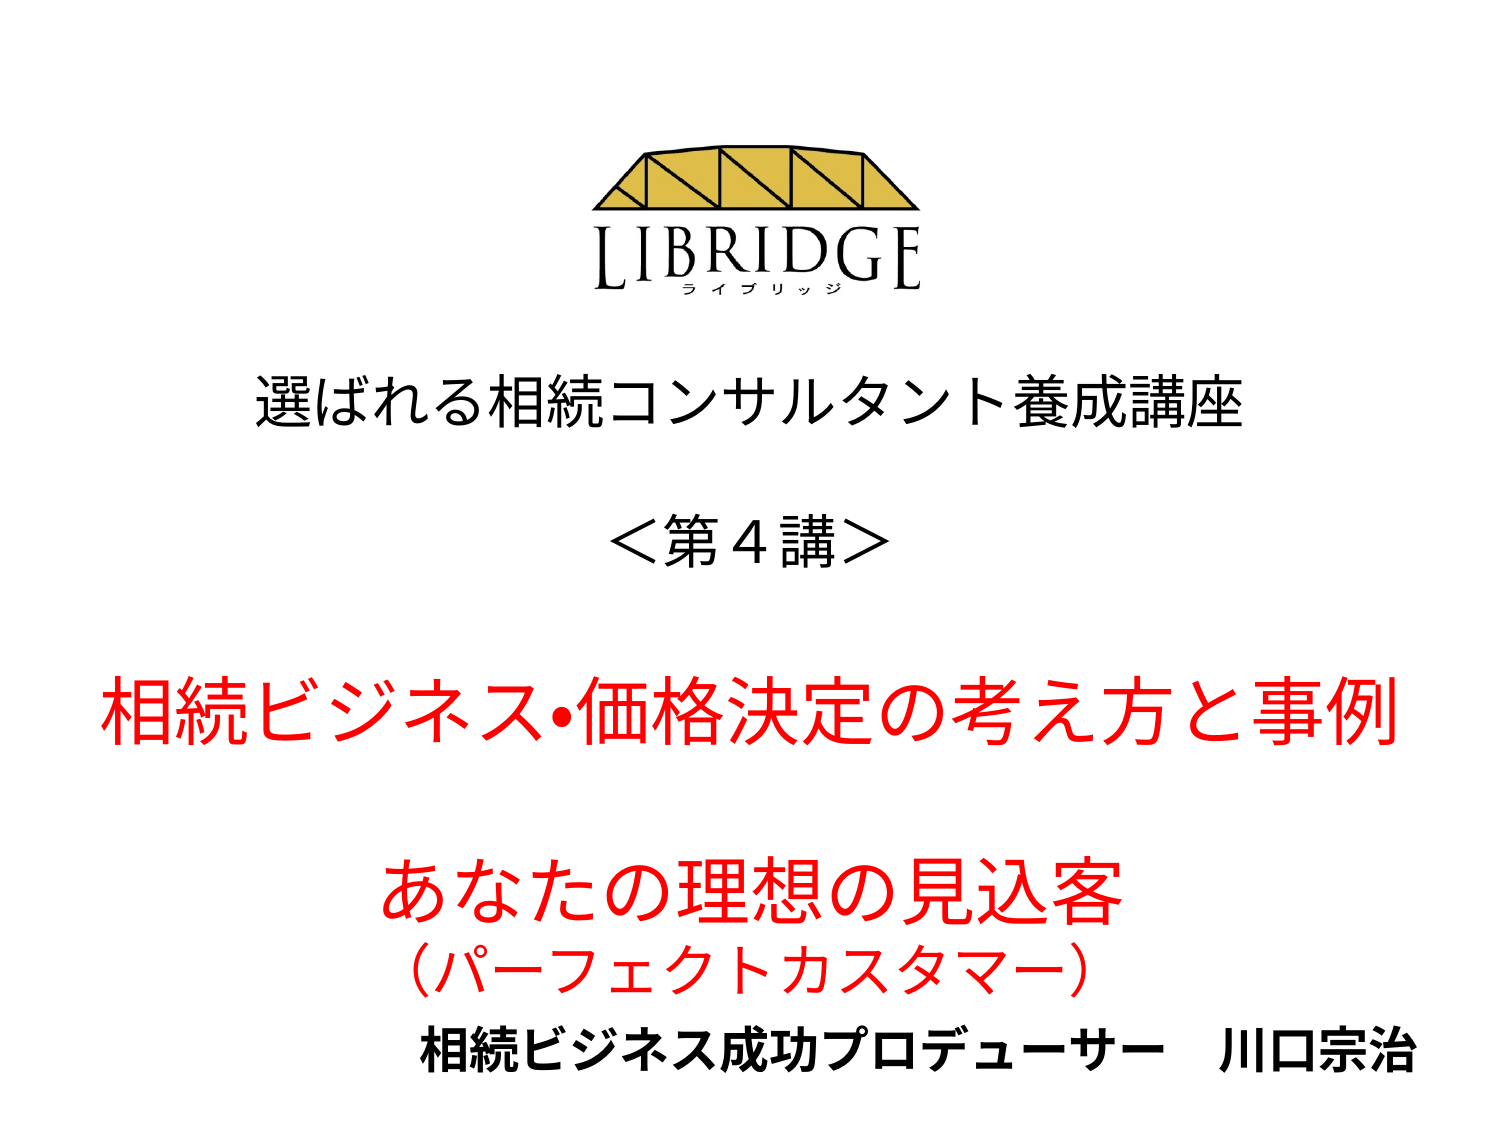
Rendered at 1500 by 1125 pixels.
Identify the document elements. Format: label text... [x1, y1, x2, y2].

title 選ばれる相続コンサルタント養成講座 ＜第４講＞ 相続ビジネス・価格決定の考え方と事例 あなたの理想の見込客 （パーフェクトカスタマー） [67, 678, 1433, 792]
picture [529, 0, 969, 478]
text_box 相続ビジネス成功プロデューサー 川口宗治 [354, 1011, 1483, 1087]
